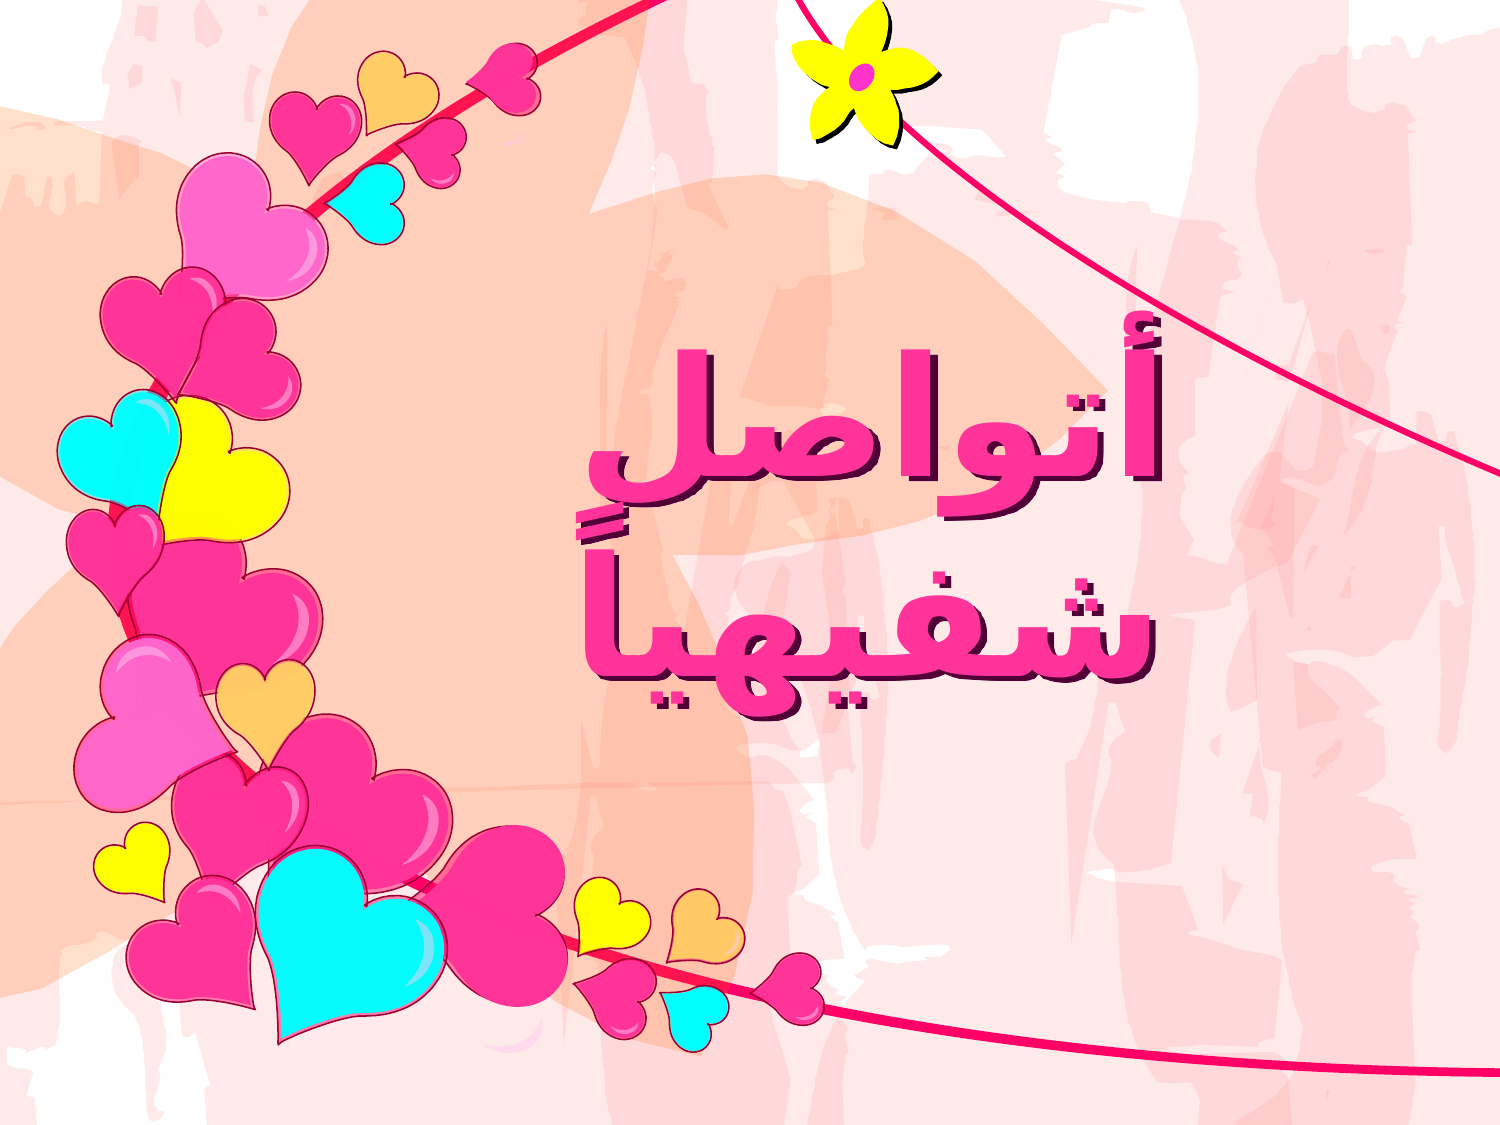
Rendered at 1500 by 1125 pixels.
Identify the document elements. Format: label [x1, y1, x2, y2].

text_box [265, 89, 358, 186]
text_box [325, 159, 407, 243]
text_box [779, 5, 934, 148]
text_box [64, 503, 163, 617]
text_box [561, 880, 644, 964]
text_box [227, 853, 429, 1056]
text_box [395, 113, 467, 185]
text_box [0, 0, 1500, 1125]
text_box [751, 950, 824, 1027]
text_box [109, 403, 275, 569]
text_box [573, 951, 655, 1035]
text_box [169, 303, 296, 427]
text_box [214, 657, 314, 771]
text_box [345, 54, 432, 141]
text_box [97, 517, 299, 738]
text_box [132, 887, 275, 1030]
text_box [656, 974, 726, 1047]
text_box [97, 828, 156, 912]
text_box [161, 749, 296, 910]
